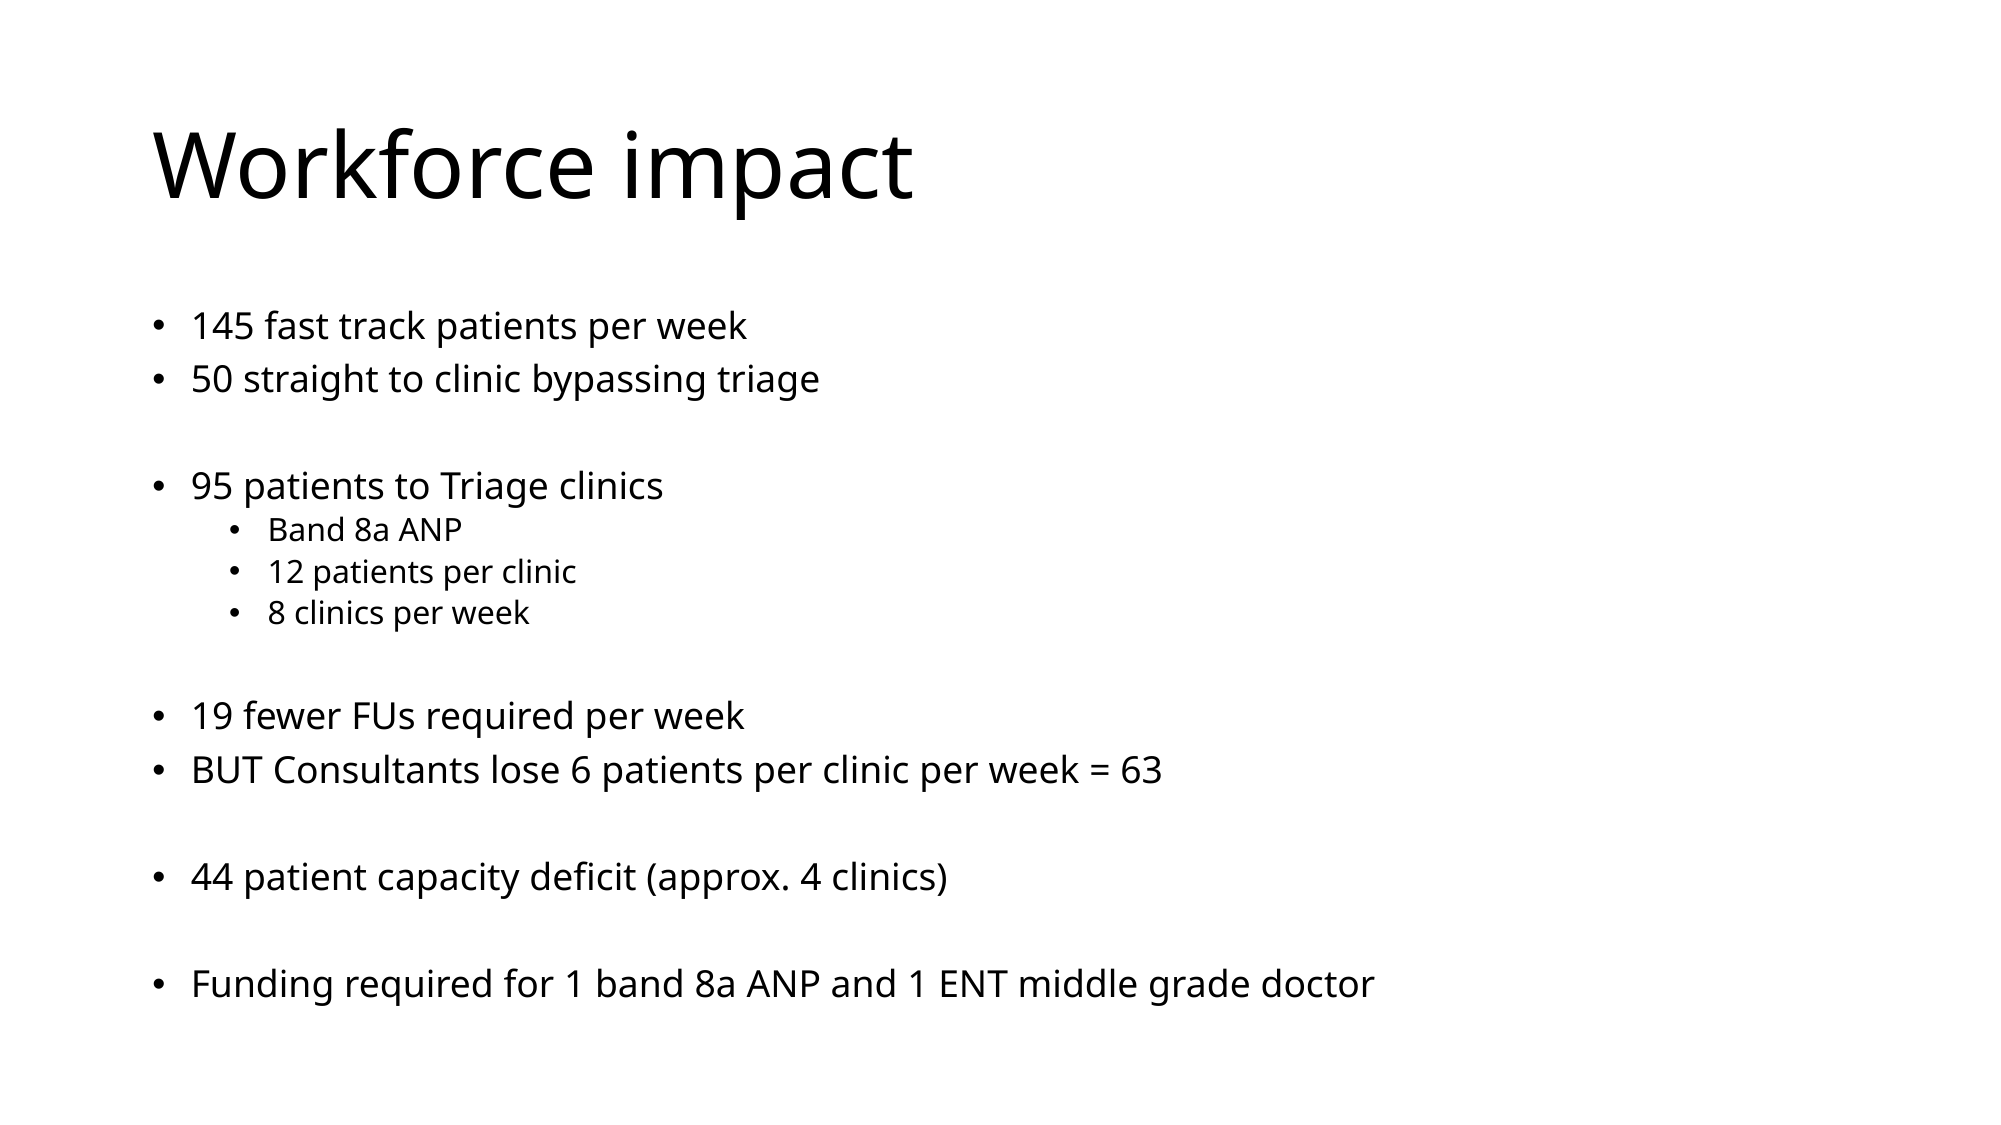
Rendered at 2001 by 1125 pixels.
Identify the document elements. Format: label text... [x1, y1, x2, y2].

title Workforce impact [137, 59, 1863, 278]
list 145 fast track patients per week 50 straight to clinic bypassing triage 95 patients to Triage clinics Band 8a ANP 12 patients per clinic 8 clinics per week 19 fewer FUs required per week BUT Consultants lose 6 patients per clinic per week = 63 44 patient capacity deficit (approx. 4 clinics) Funding required for 1 band 8a ANP and 1 ENT middle grade doctor [137, 299, 1863, 1014]
